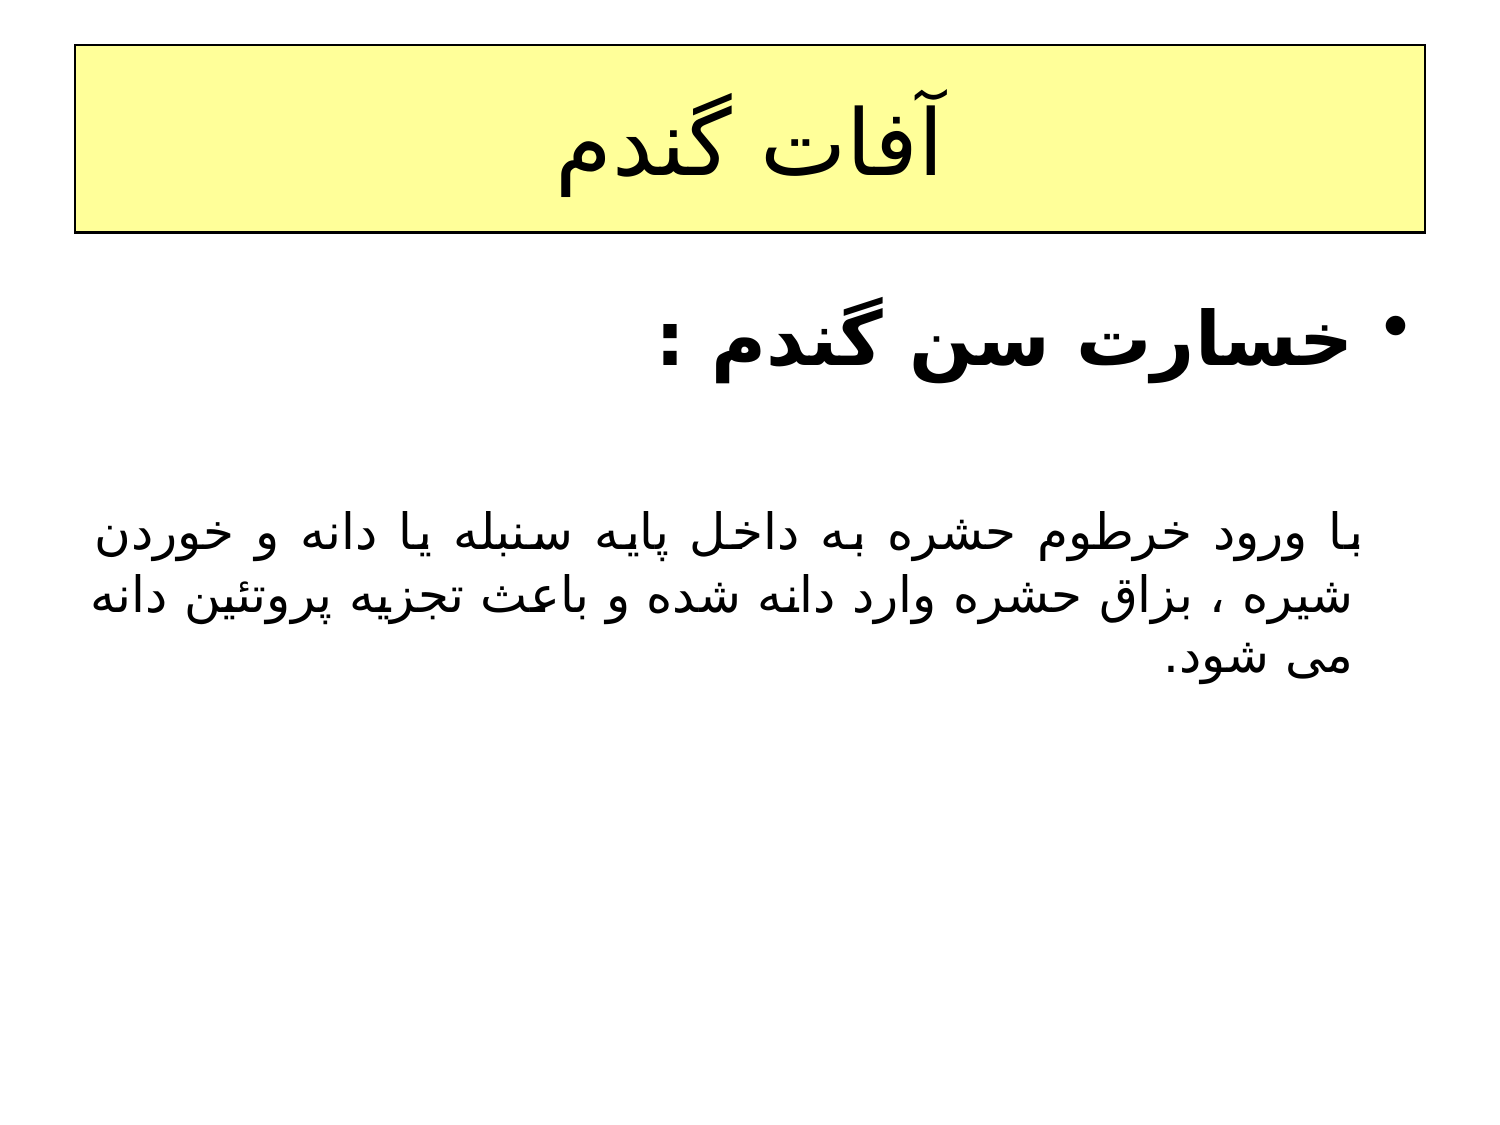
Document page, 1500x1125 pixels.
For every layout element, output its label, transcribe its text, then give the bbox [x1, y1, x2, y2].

list خسارت سن گندم : با ورود خرطوم حشره به داخل پایه سنبله یا دانه و خوردن شیره ، بزاق حشره وارد دانه شده و باعث تجزیه پروتئین دانه می شود. [74, 282, 1426, 1026]
title آفات گندم [74, 44, 1426, 233]
